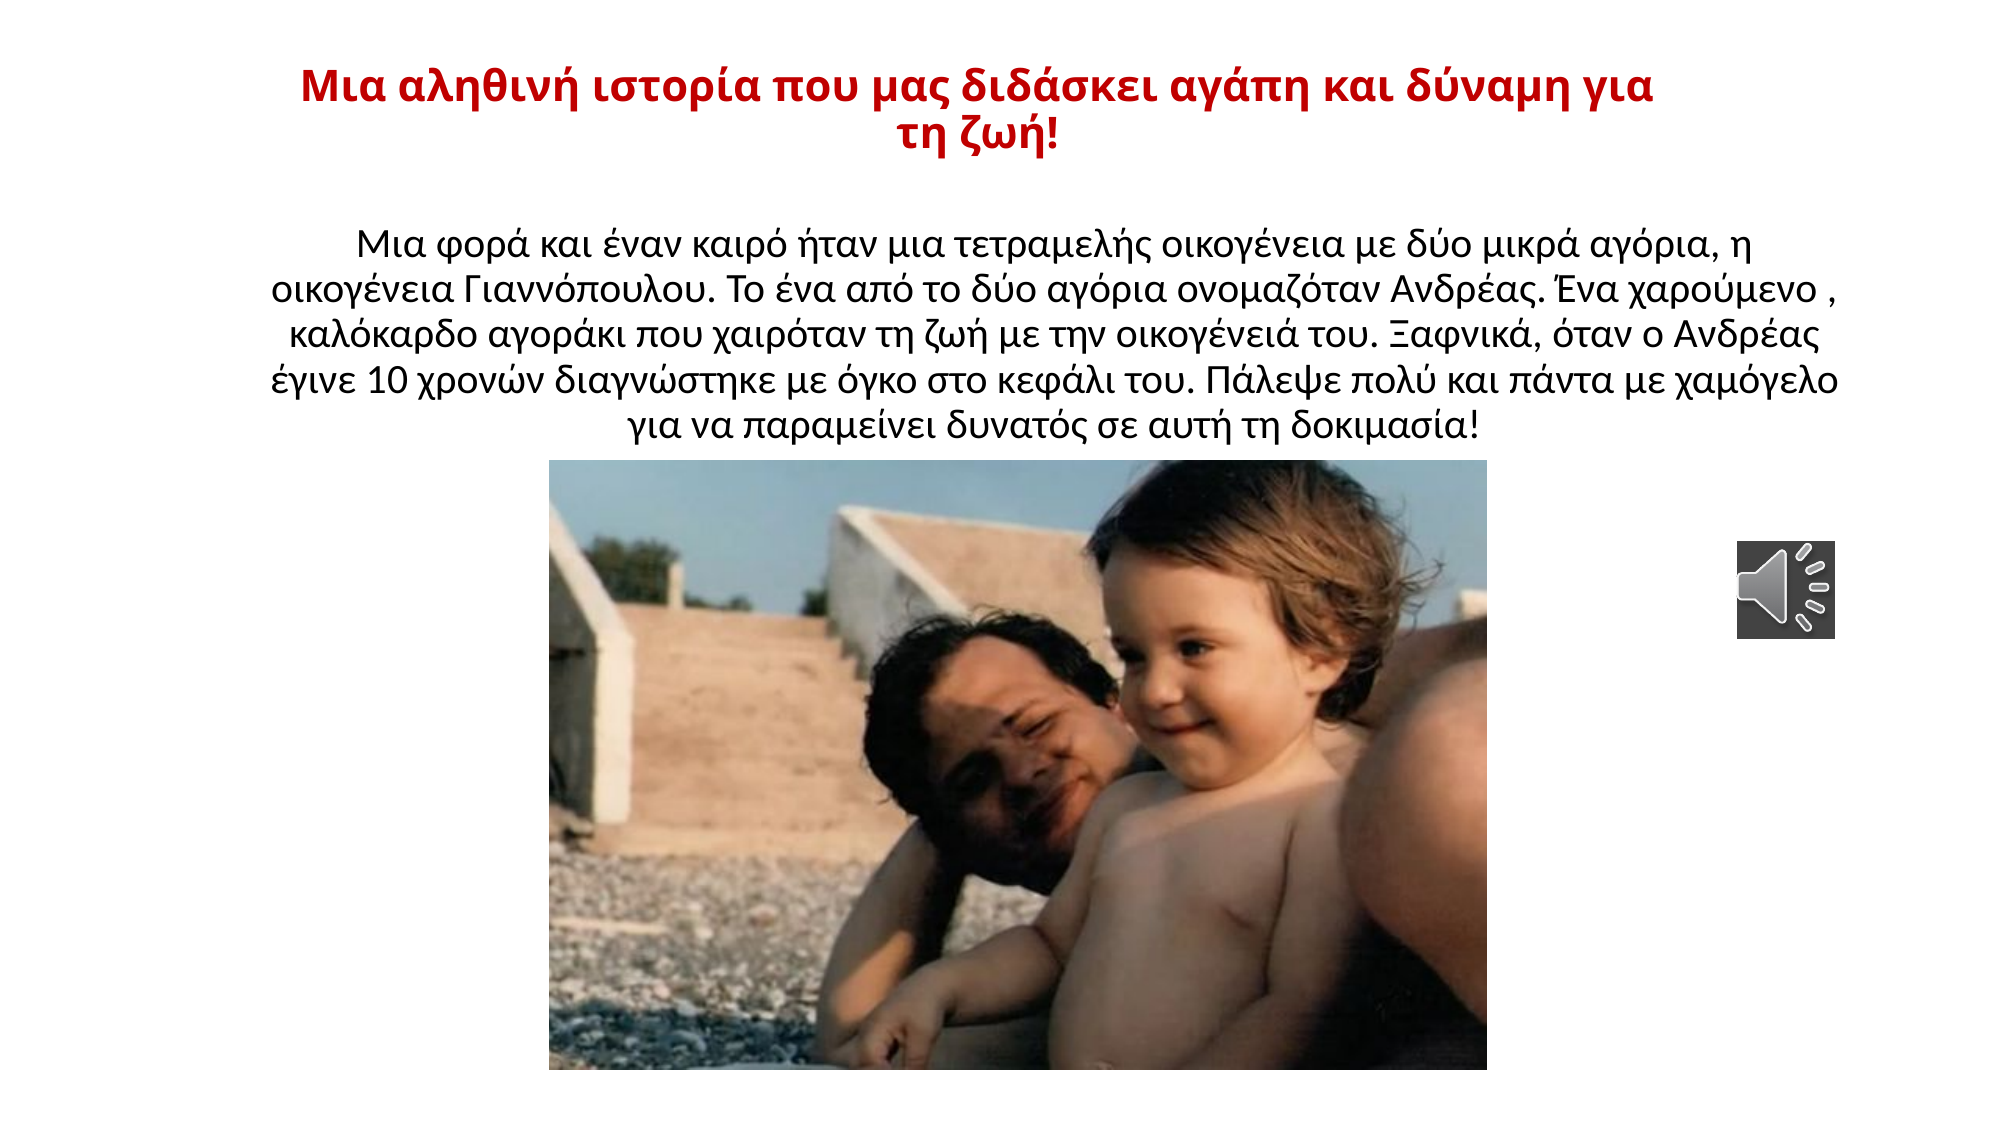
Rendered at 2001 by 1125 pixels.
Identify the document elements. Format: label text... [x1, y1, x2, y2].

picture [549, 460, 1487, 1070]
subtitle Μια φορά και έναν καιρό ήταν μια τετραμελής οικογένεια με δύο μικρά αγόρια, η οικογένεια Γιαννόπουλου. Το ένα από το δύο αγόρια ονομαζόταν Ανδρέας. Ένα χαρούμενο , καλόκαρδο αγοράκι που χαιρόταν τη ζωή με την οικογένειά του. Ξαφνικά, όταν ο Ανδρέας έγινε 10 χρονών διαγνώστηκε με όγκο στο κεφάλι του. Πάλεψε πολύ και πάντα με χαμόγελο για να παραμείνει δυνατός σε αυτή τη δοκιμασία! [249, 214, 1860, 997]
picture [1735, 539, 1836, 640]
title Μια αληθινή ιστορία που μας διδάσκει αγάπη και δύναμη για τη ζωή! [261, 55, 1694, 166]
